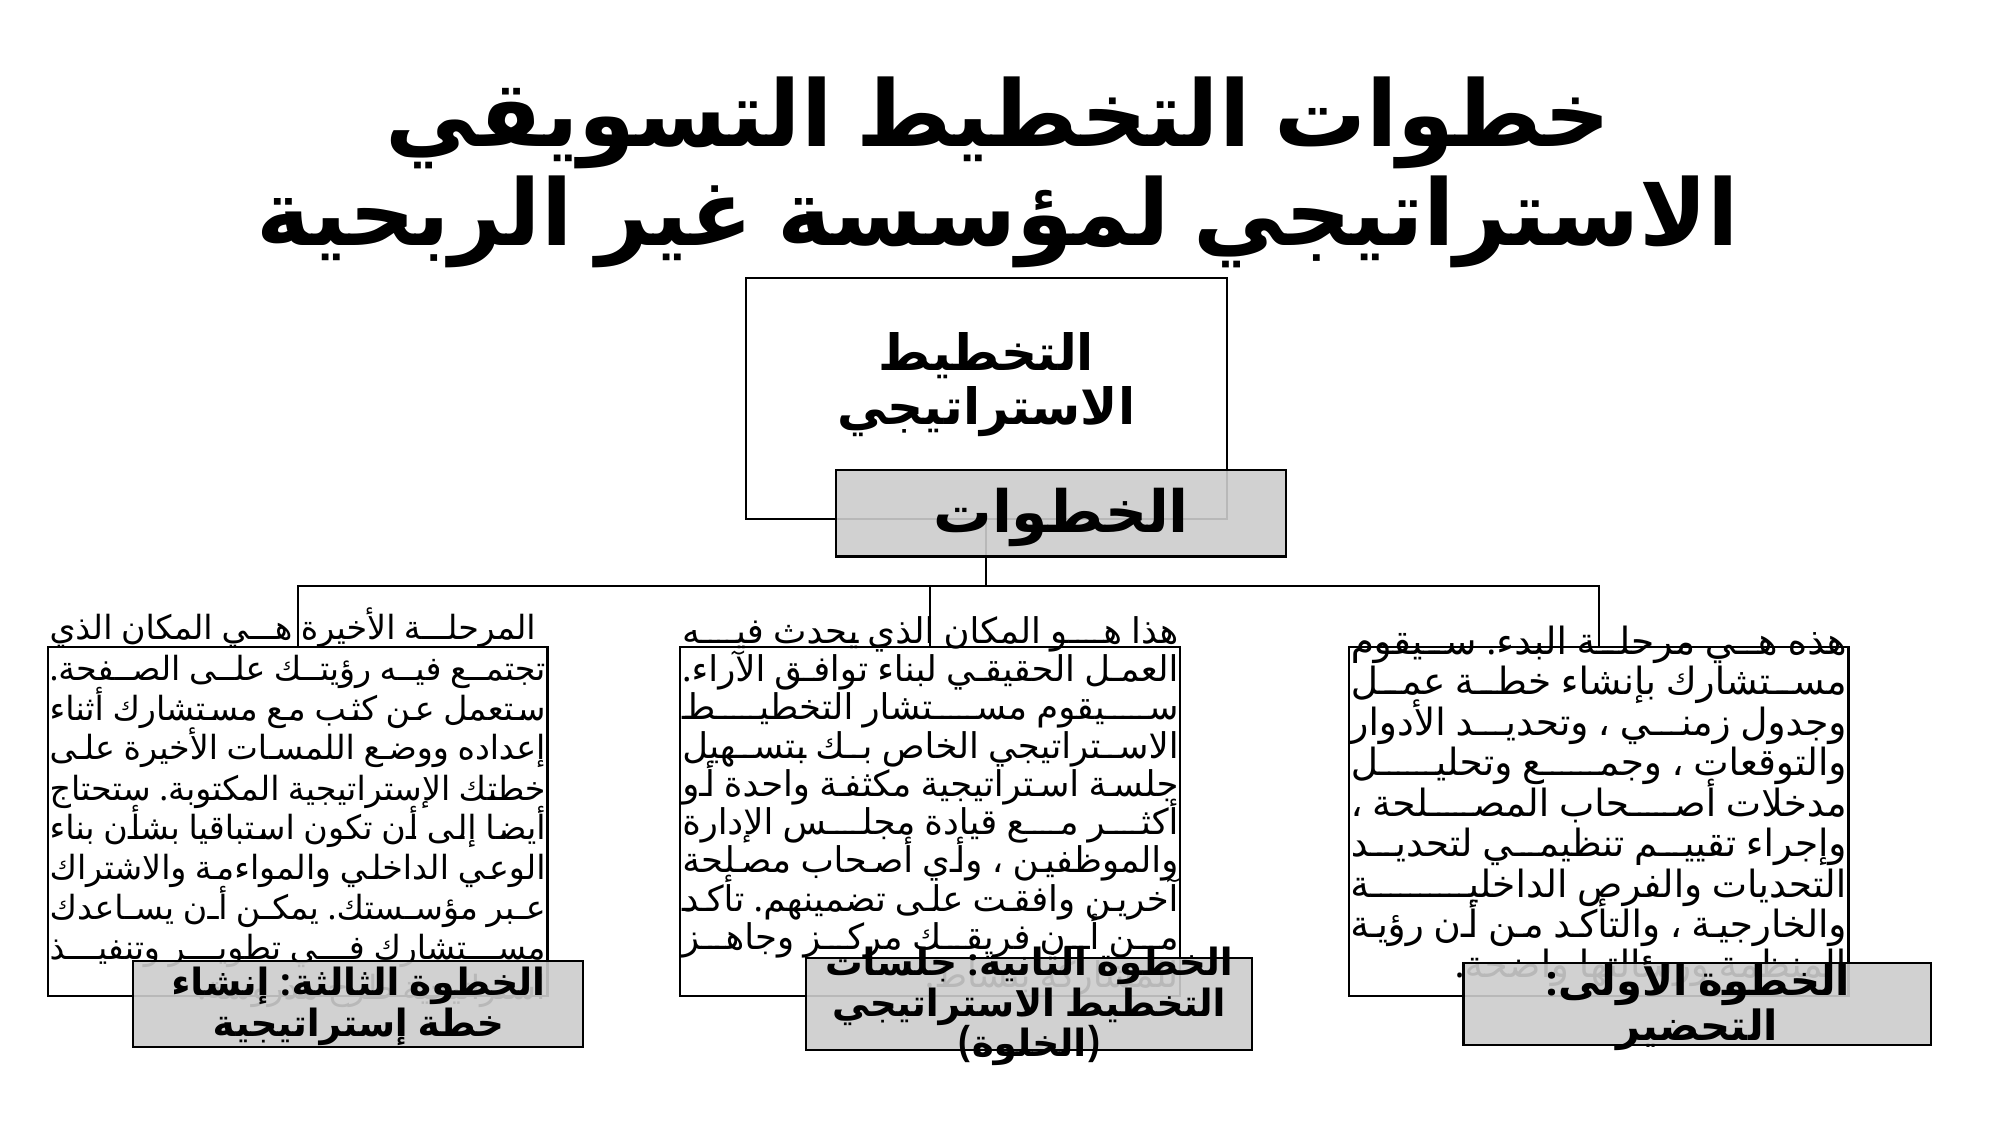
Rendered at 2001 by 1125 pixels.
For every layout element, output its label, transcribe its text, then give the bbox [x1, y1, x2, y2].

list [47, 238, 1985, 1065]
title خطوات التخطيط التسويقي الاستراتيجي لمؤسسة غير الربحية [135, 56, 1863, 238]
